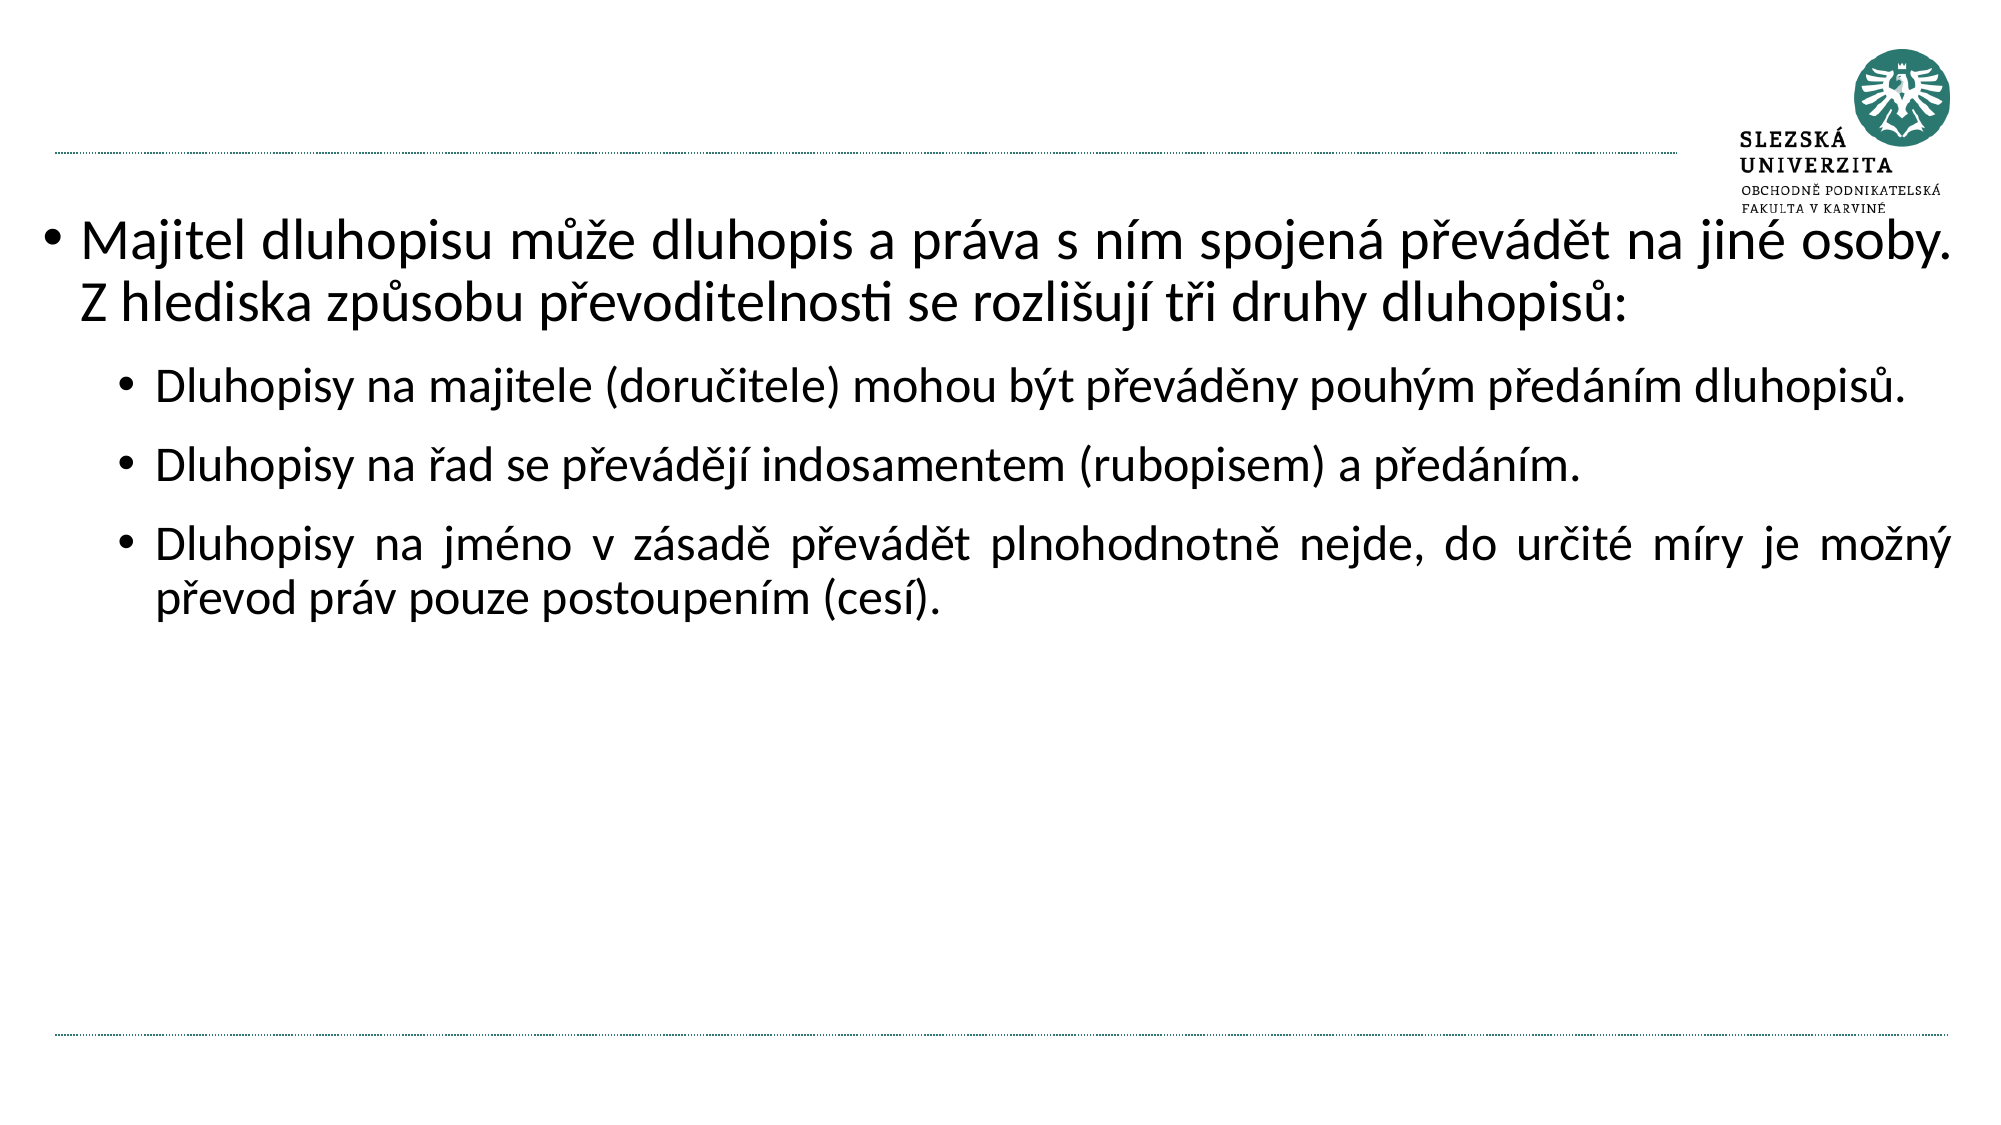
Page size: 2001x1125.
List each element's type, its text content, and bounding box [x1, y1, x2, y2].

picture [1740, 49, 1950, 201]
list Majitel dluhopisu může dluhopis a práva s ním spojená převádět na jiné osoby. Z hlediska způsobu převoditelnosti se rozlišují tři druhy dluhopisů: Dluhopisy na majitele (doručitele) mohou být převáděny pouhým předáním dluhopisů. Dluhopisy na řad se převádějí indosamentem (rubopisem) a předáním. Dluhopisy na jméno v zásadě převádět plnohodnotně nejde, do určité míry je možný převod práv pouze postoupením (cesí). [27, 201, 1969, 1052]
